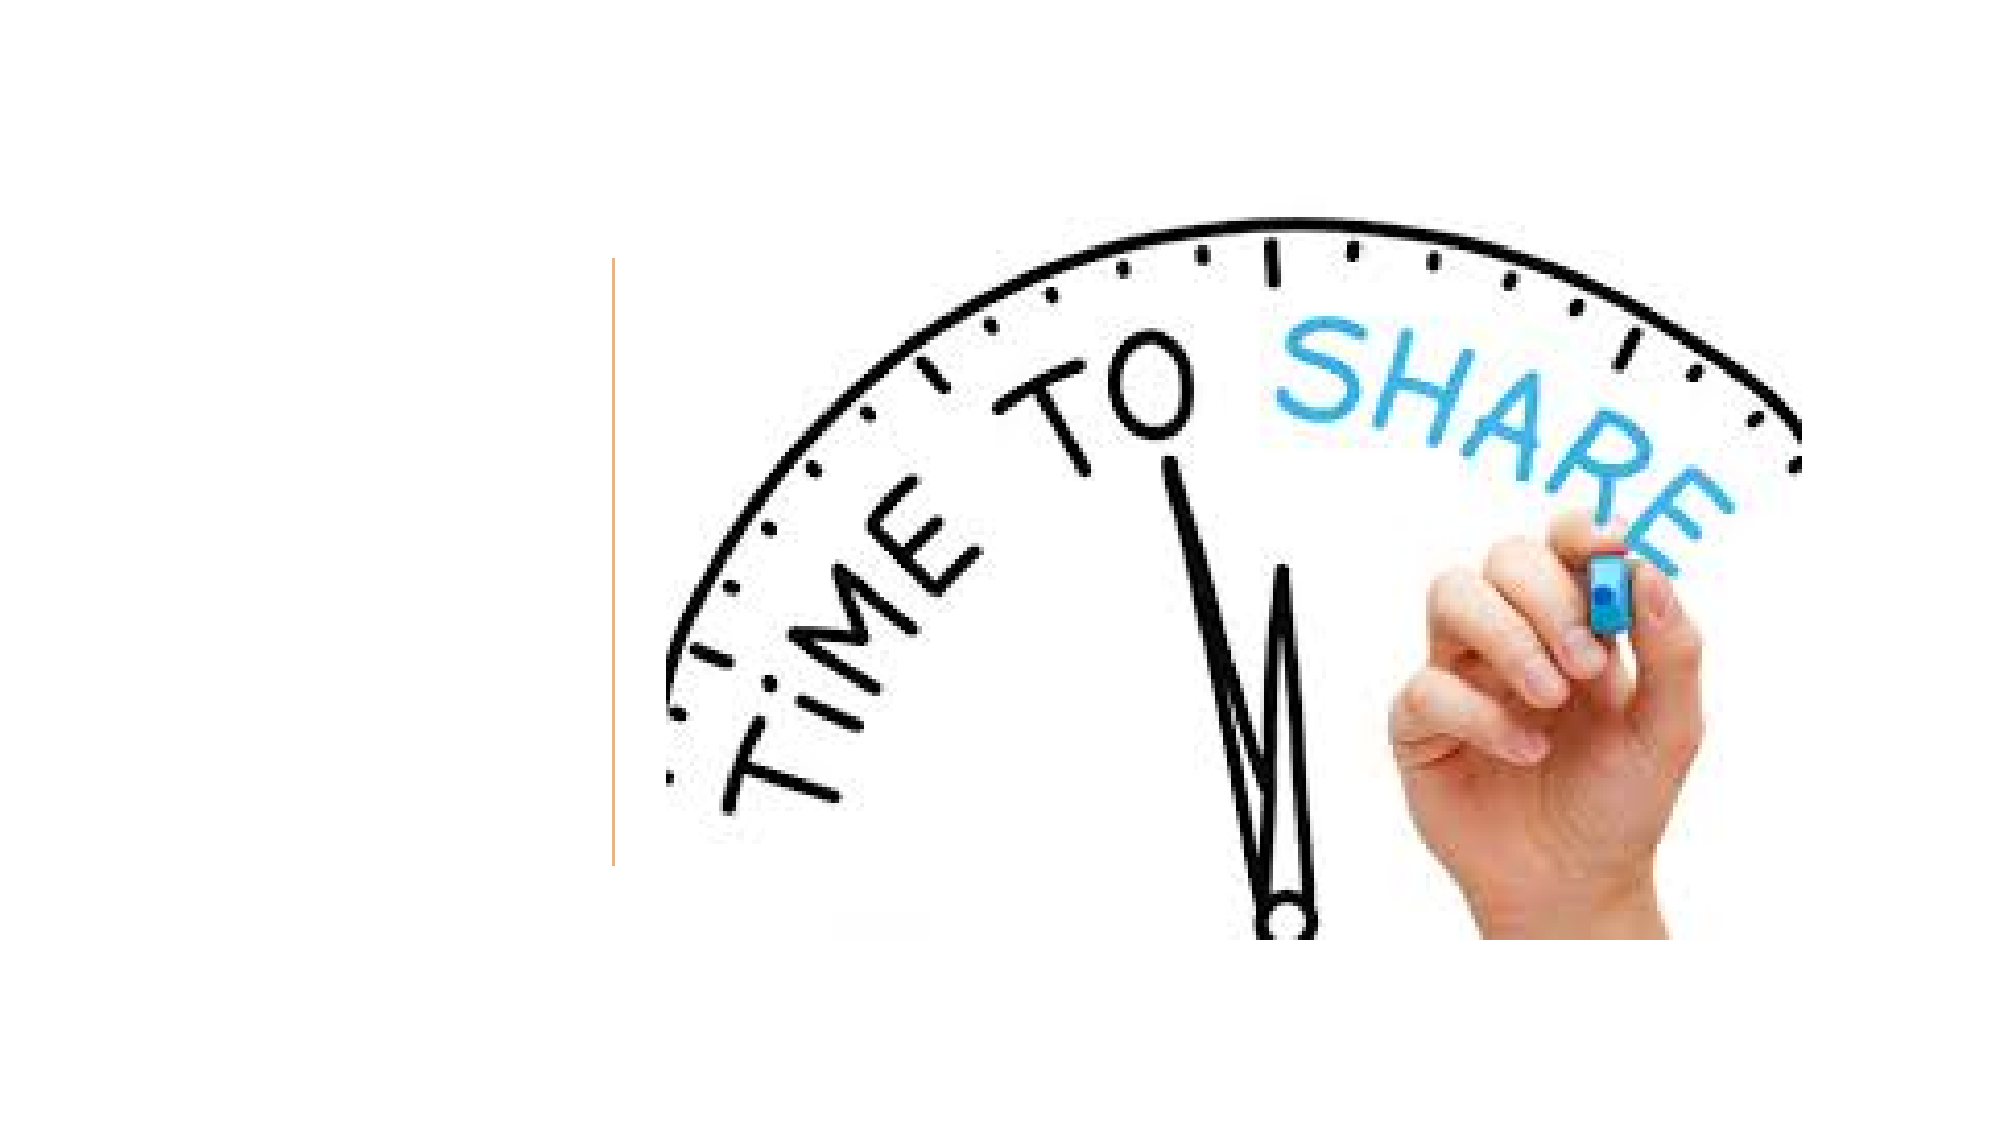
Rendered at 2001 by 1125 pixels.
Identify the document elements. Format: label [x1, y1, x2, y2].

picture [665, 184, 1802, 940]
